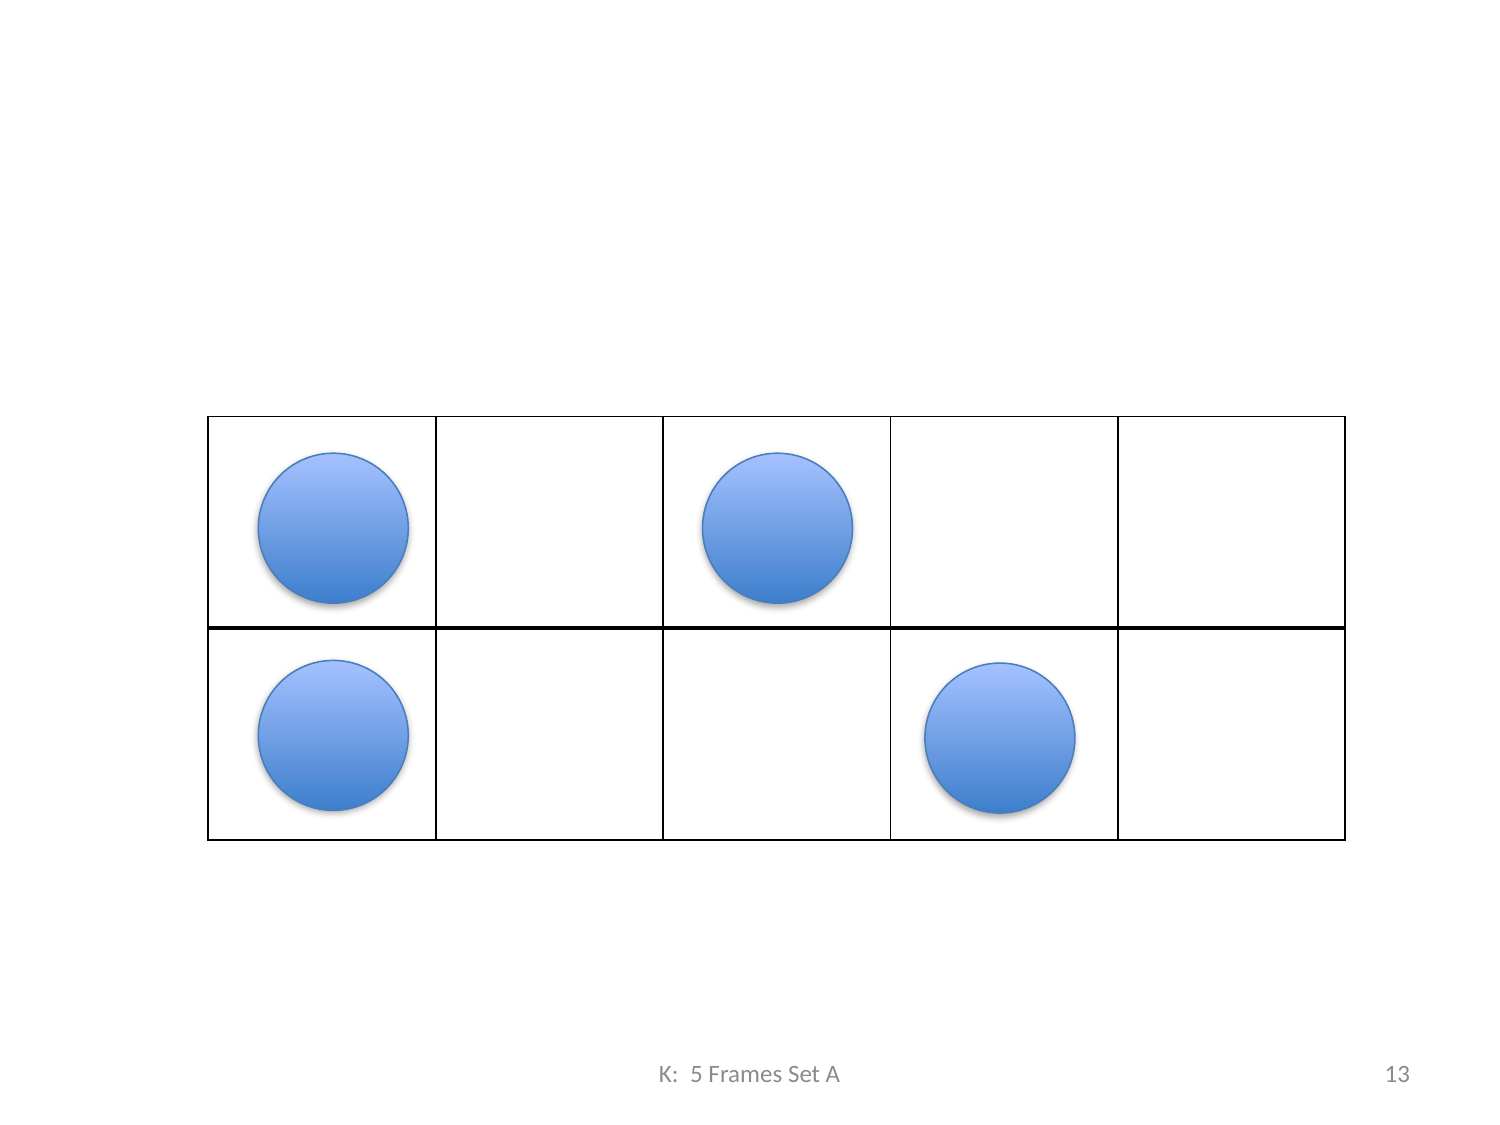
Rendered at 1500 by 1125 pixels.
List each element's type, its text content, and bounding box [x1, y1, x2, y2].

table_cell [1119, 630, 1344, 839]
table_cell [664, 630, 890, 839]
table_header [616, 411, 826, 416]
slide_number 13 [1074, 1042, 1425, 1103]
table_cell [437, 630, 662, 839]
table_header [437, 417, 662, 626]
table_header [828, 411, 1038, 416]
text_box [924, 662, 1076, 814]
text_box [257, 452, 410, 604]
table_header [209, 417, 435, 626]
table_header [664, 417, 890, 626]
text_box [257, 659, 410, 812]
table_header [1039, 411, 1249, 416]
table_cell [891, 630, 1117, 839]
footer K: 5 Frames Set A [512, 1042, 988, 1103]
table_header [193, 411, 403, 658]
table_header [891, 417, 1117, 626]
table_cell [209, 630, 435, 839]
table_header [1119, 417, 1344, 626]
text_box [701, 452, 854, 604]
table_header [405, 411, 615, 416]
